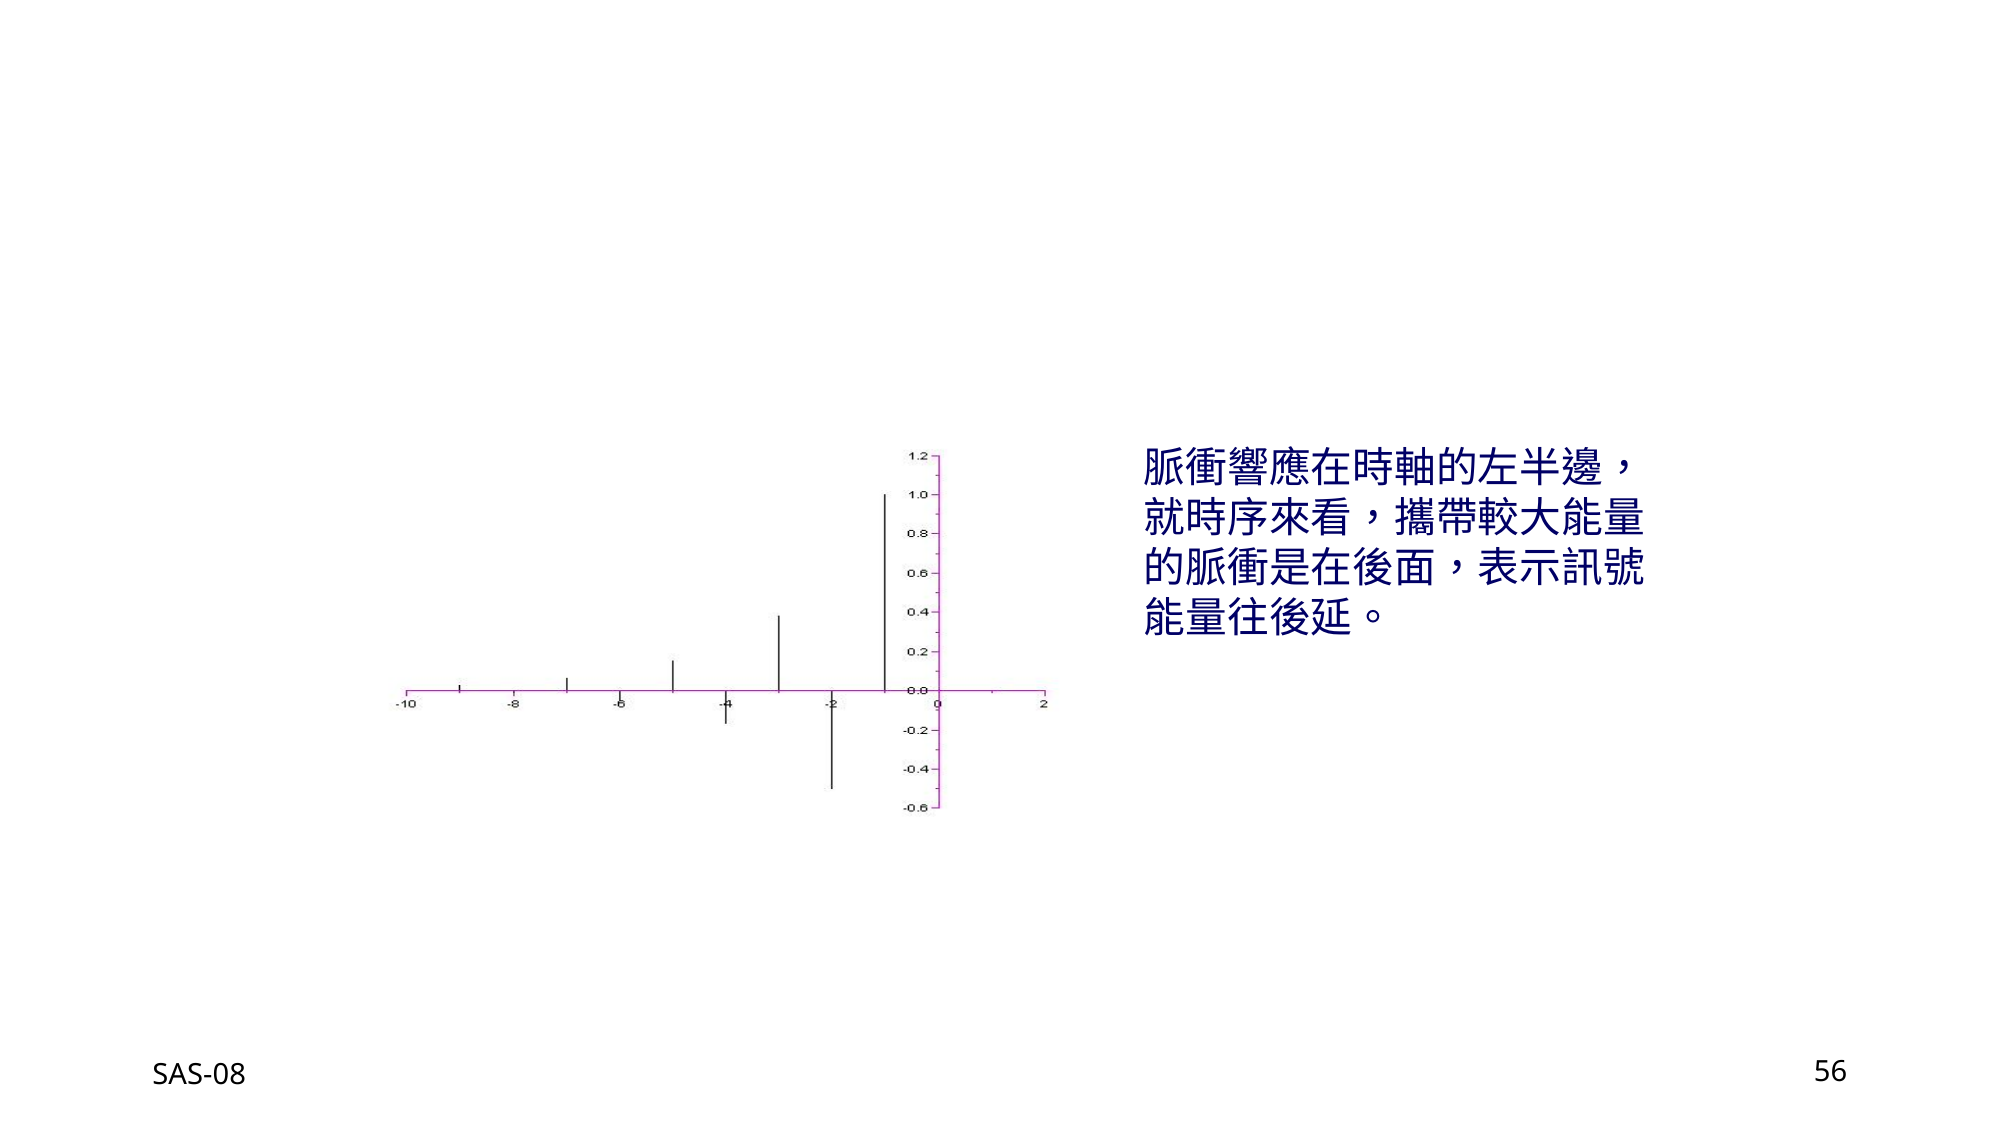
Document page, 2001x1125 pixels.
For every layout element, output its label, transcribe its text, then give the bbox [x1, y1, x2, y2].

picture [367, 433, 1092, 836]
text_box 脈衝響應在時軸的左半邊，就時序來看，攜帶較大能量的脈衝是在後面，表示訊號能量往後延。 [1128, 433, 1680, 649]
slide_number 56 [1412, 1042, 1863, 1103]
slide_number SAS-08 [137, 1042, 588, 1103]
